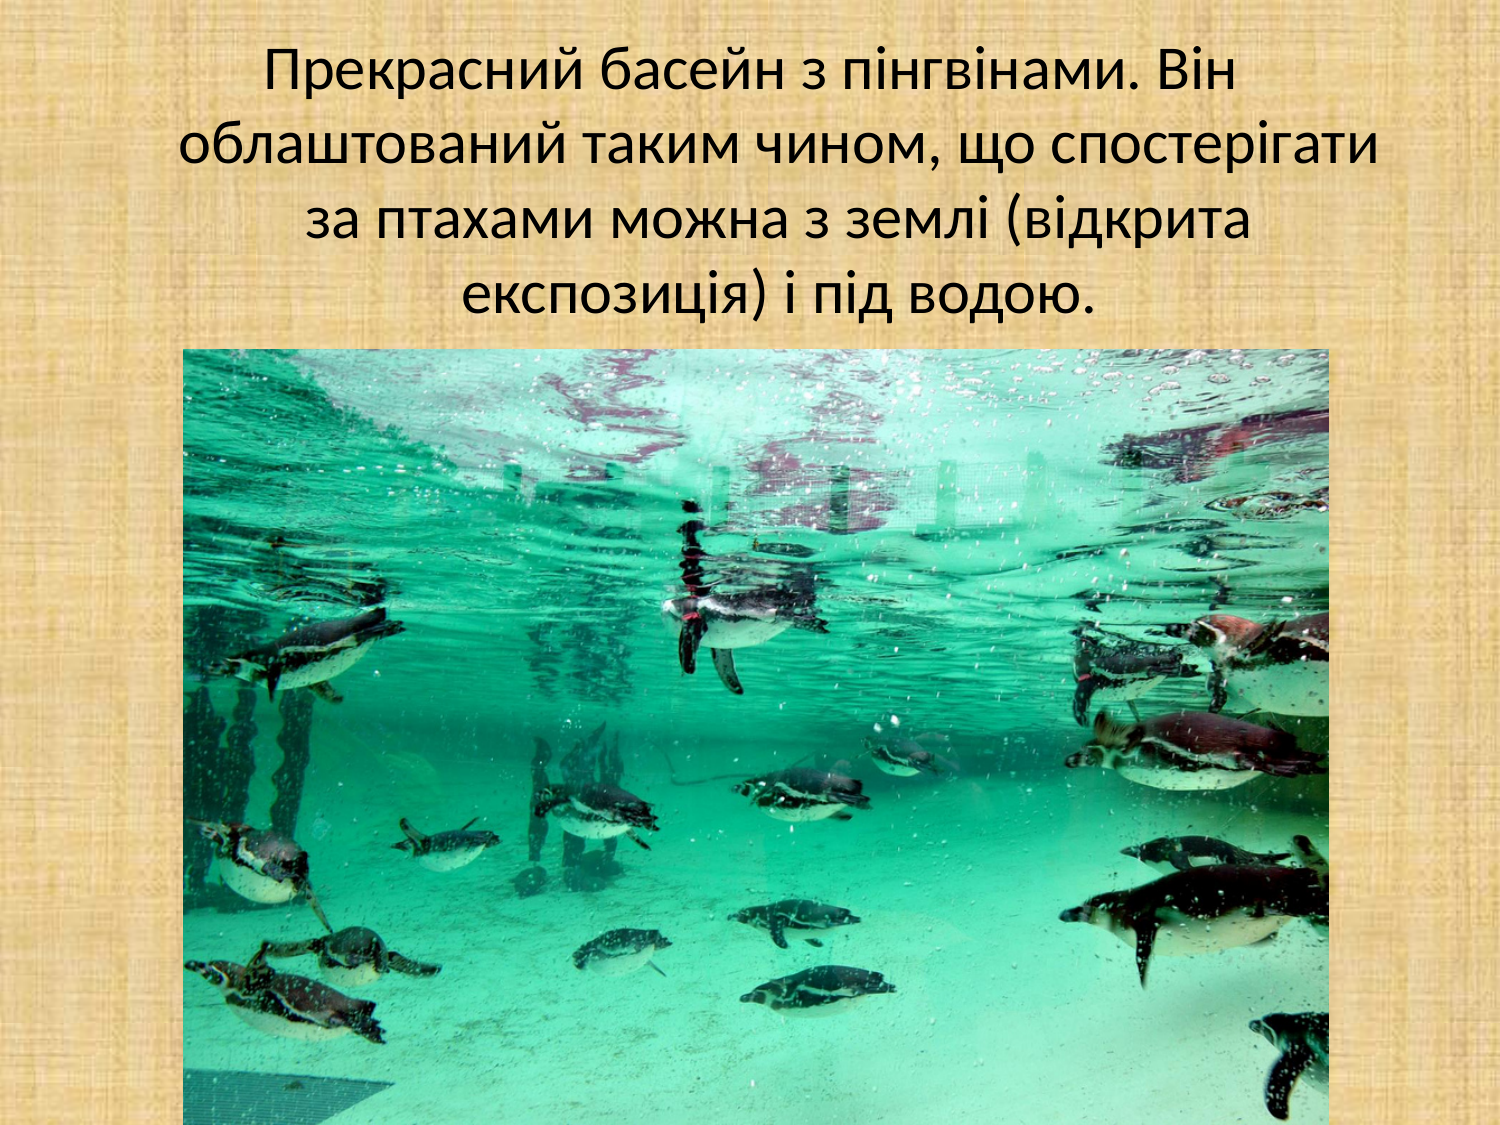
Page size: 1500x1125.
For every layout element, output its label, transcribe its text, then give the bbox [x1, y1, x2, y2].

list Прекрасний басейн з пінгвінами. Він облаштований таким чином, що спостерігати за птахами можна з землі (відкрита експозиція) і під водою. [76, 19, 1427, 762]
picture [0, 0, 1500, 1125]
